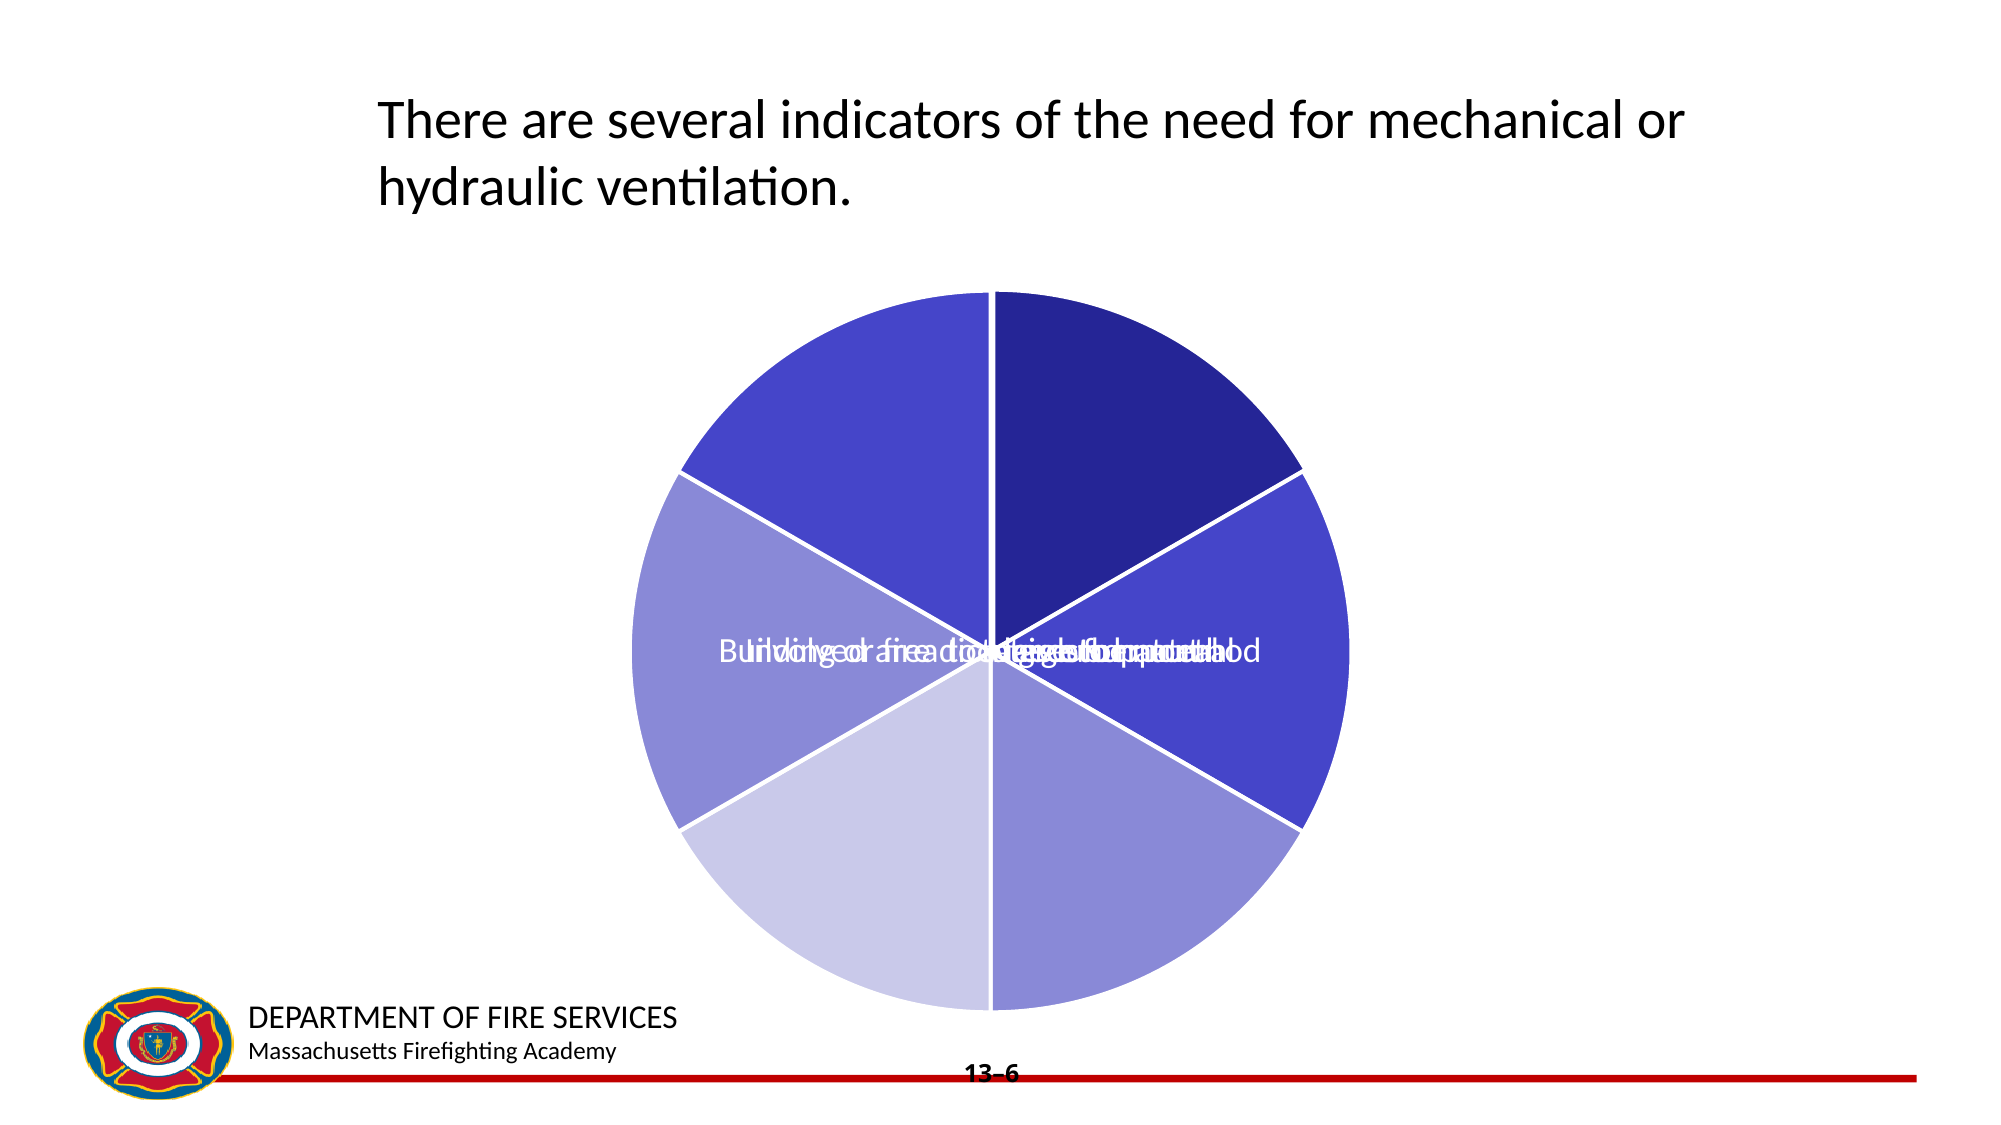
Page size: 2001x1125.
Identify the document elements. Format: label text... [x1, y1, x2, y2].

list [297, 202, 1706, 1063]
slide_number 13–6 [783, 1072, 1200, 1125]
title There are several indicators of the need for mechanical or hydraulic ventilation. [362, 75, 1769, 225]
picture [83, 987, 234, 1100]
